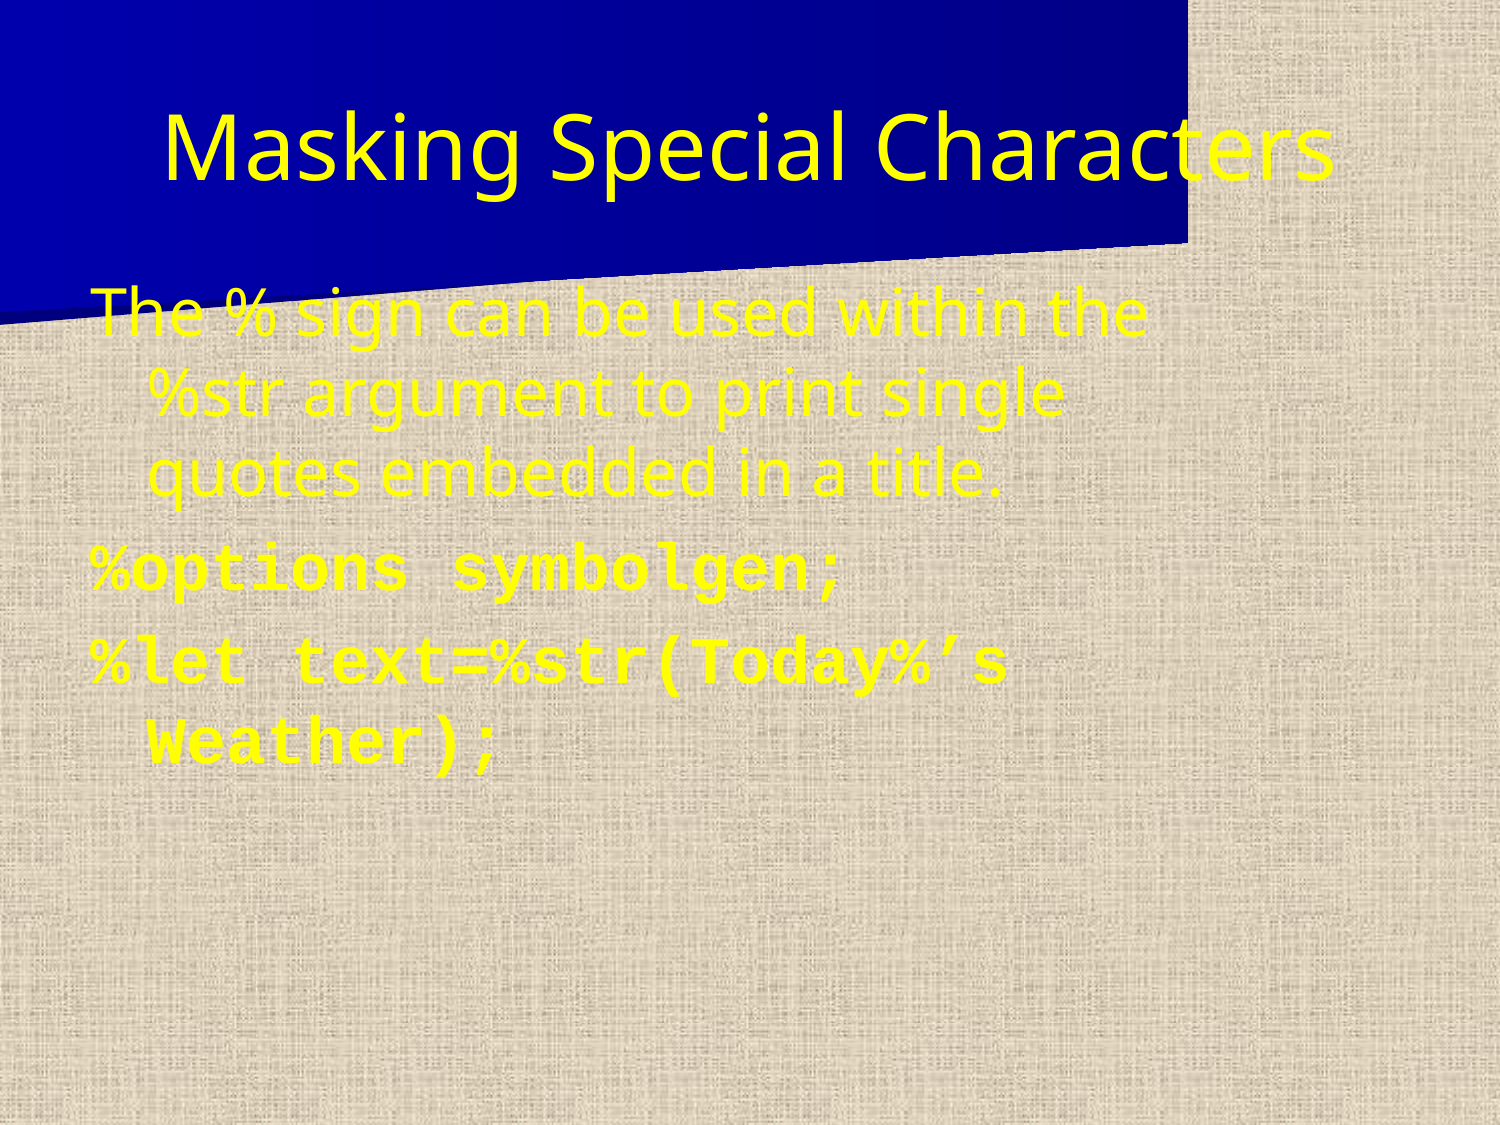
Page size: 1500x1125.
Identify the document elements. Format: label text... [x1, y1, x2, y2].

picture [0, 0, 1500, 1125]
title Masking Special Characters [74, 49, 1426, 238]
list The % sign can be used within the %str argument to print single quotes embedded in a title. %options symbolgen; %let text=%str(Today%’s Weather); [74, 262, 1313, 1001]
